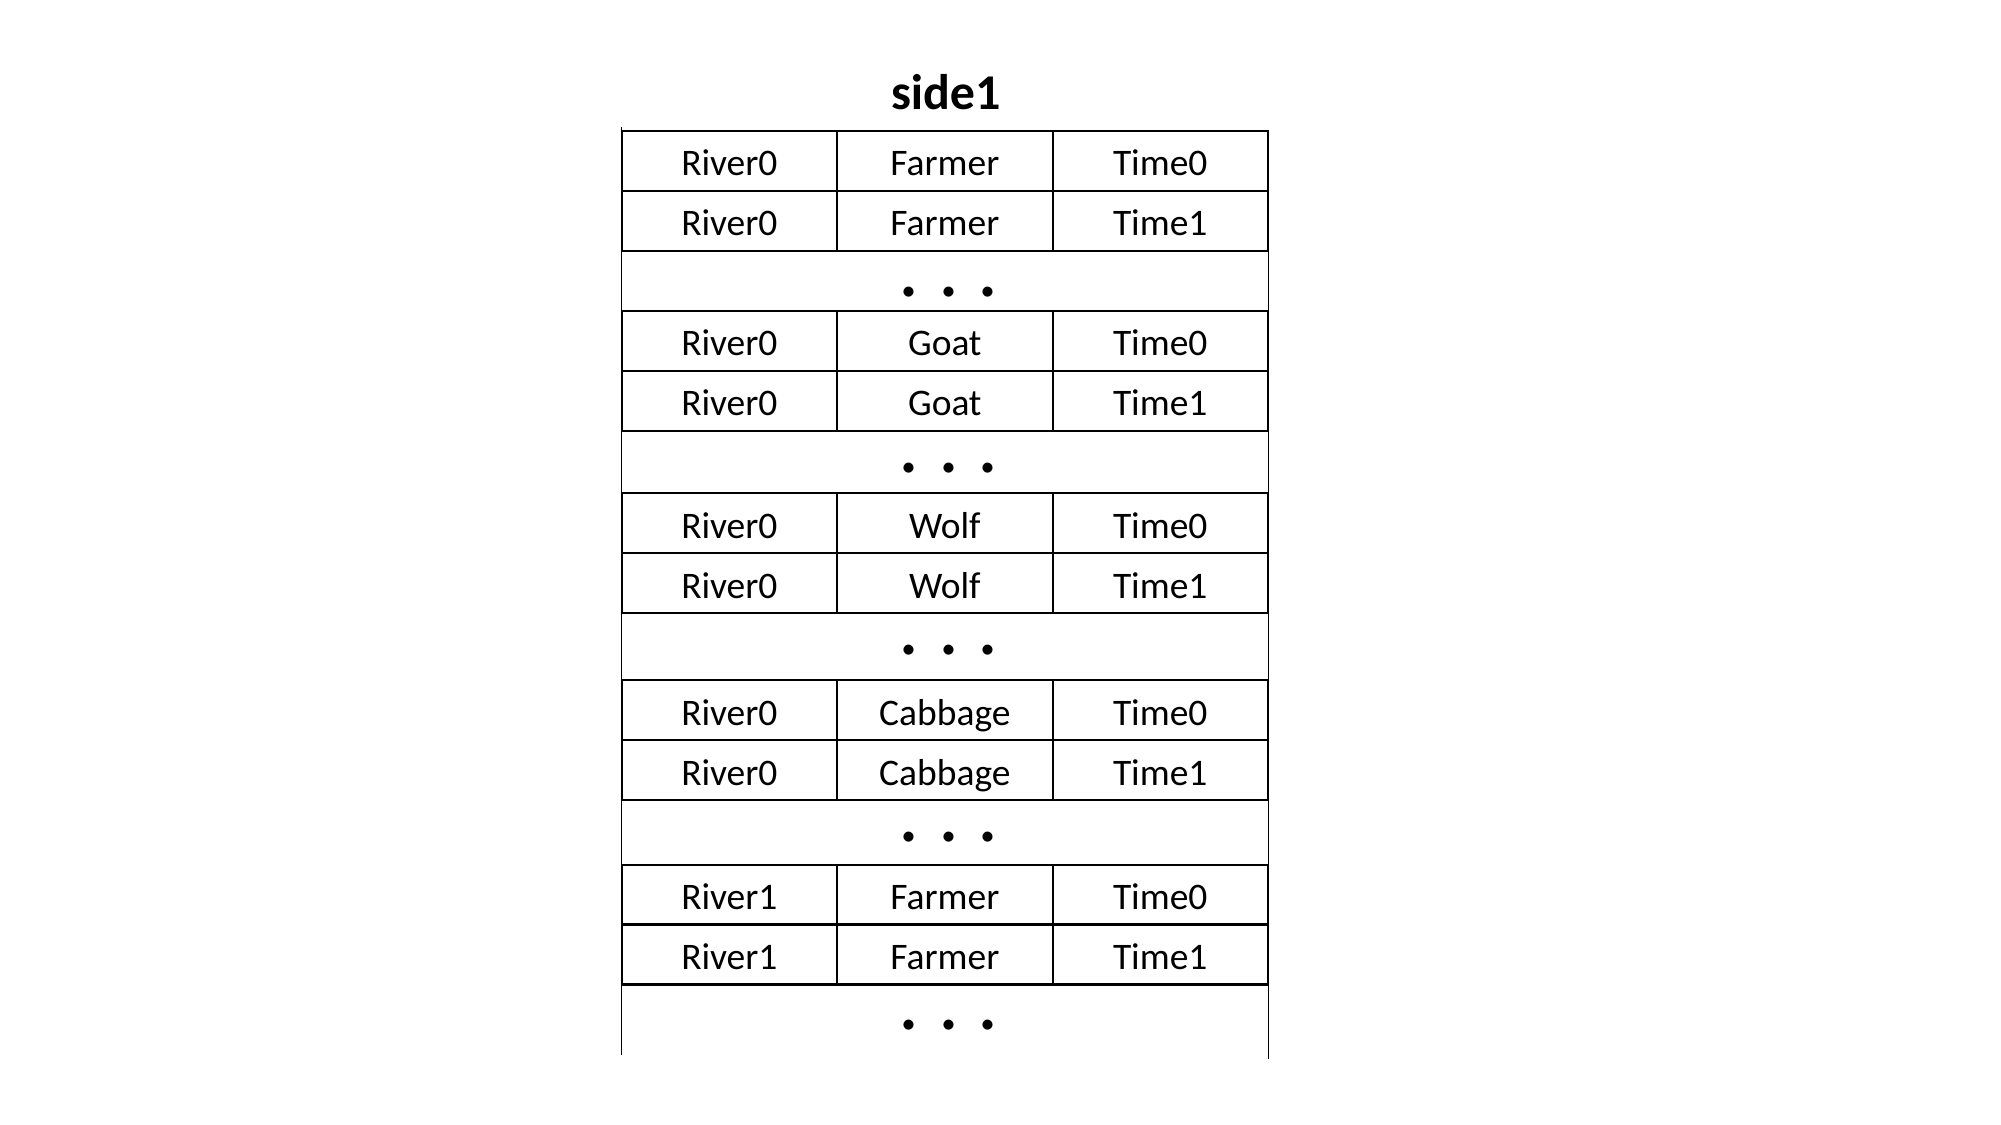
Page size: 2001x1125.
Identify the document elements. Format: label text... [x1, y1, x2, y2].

text_box Wolf [836, 492, 1052, 552]
text_box Cabbage [836, 739, 1052, 801]
text_box . . . [883, 381, 1015, 492]
text_box River0 [622, 370, 836, 432]
text_box Time0 [1052, 310, 1268, 370]
text_box Time0 [1052, 130, 1268, 190]
text_box Time1 [1052, 370, 1268, 432]
text_box Time0 [1052, 492, 1268, 552]
text_box River0 [622, 130, 836, 190]
text_box Farmer [836, 924, 1052, 986]
text_box . . . [883, 939, 1015, 1055]
text_box Time1 [1052, 924, 1268, 986]
text_box Goat [836, 370, 1052, 432]
text_box Time1 [1052, 190, 1268, 252]
text_box Farmer [836, 190, 1052, 252]
text_box River1 [622, 864, 836, 924]
text_box Time1 [1052, 552, 1268, 614]
text_box . . . [883, 564, 1015, 679]
text_box Farmer [836, 130, 1052, 190]
text_box Time1 [1052, 739, 1268, 801]
text_box Time0 [1052, 864, 1268, 924]
text_box . . . [883, 205, 1015, 321]
text_box River1 [622, 924, 836, 986]
text_box River0 [622, 190, 836, 252]
text_box Time0 [1052, 679, 1268, 739]
text_box River0 [622, 552, 836, 614]
text_box . . . [883, 751, 1015, 864]
text_box Cabbage [836, 679, 1052, 739]
text_box River0 [622, 310, 836, 370]
text_box Goat [836, 310, 1052, 370]
text_box River0 [622, 679, 836, 739]
text_box side1 [876, 51, 1016, 127]
text_box Farmer [836, 864, 1052, 924]
text_box River0 [622, 739, 836, 801]
text_box River0 [622, 492, 836, 552]
text_box Wolf [836, 552, 1052, 614]
